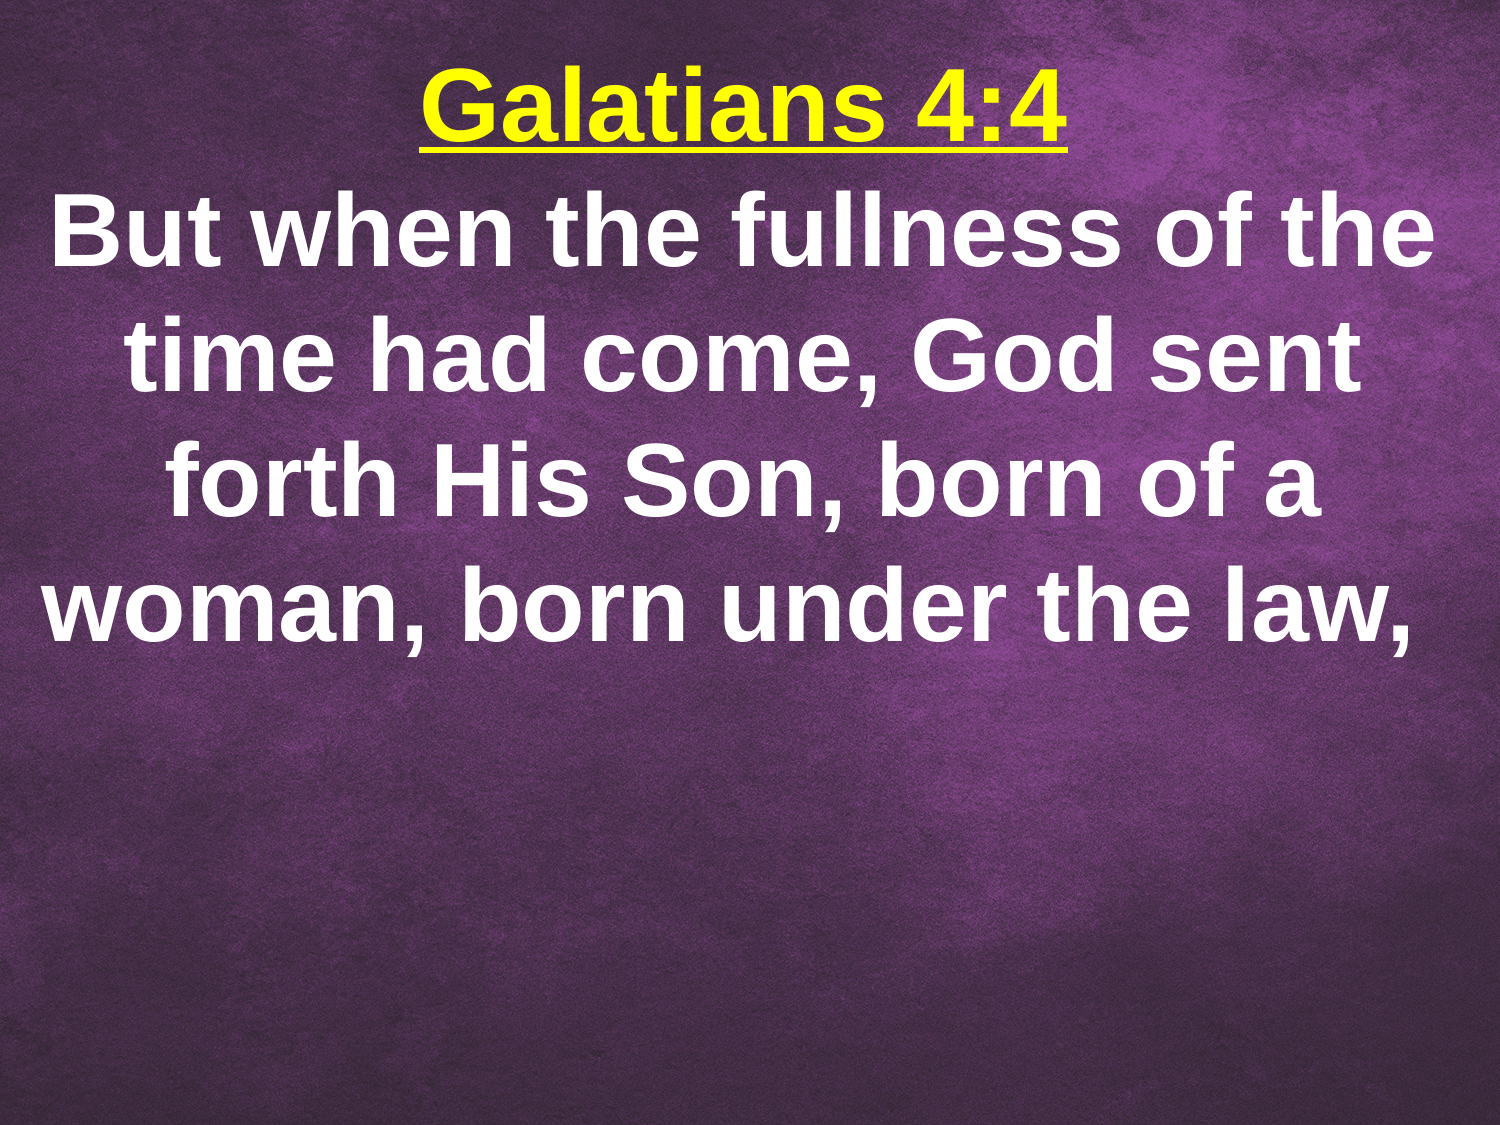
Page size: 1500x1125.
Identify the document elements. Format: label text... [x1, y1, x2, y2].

text_box Galatians 4:4 But when the fullness of the time had come, God sent forth His Son, born of a woman, born under the law, [24, 29, 1464, 670]
picture [0, 0, 1500, 1125]
